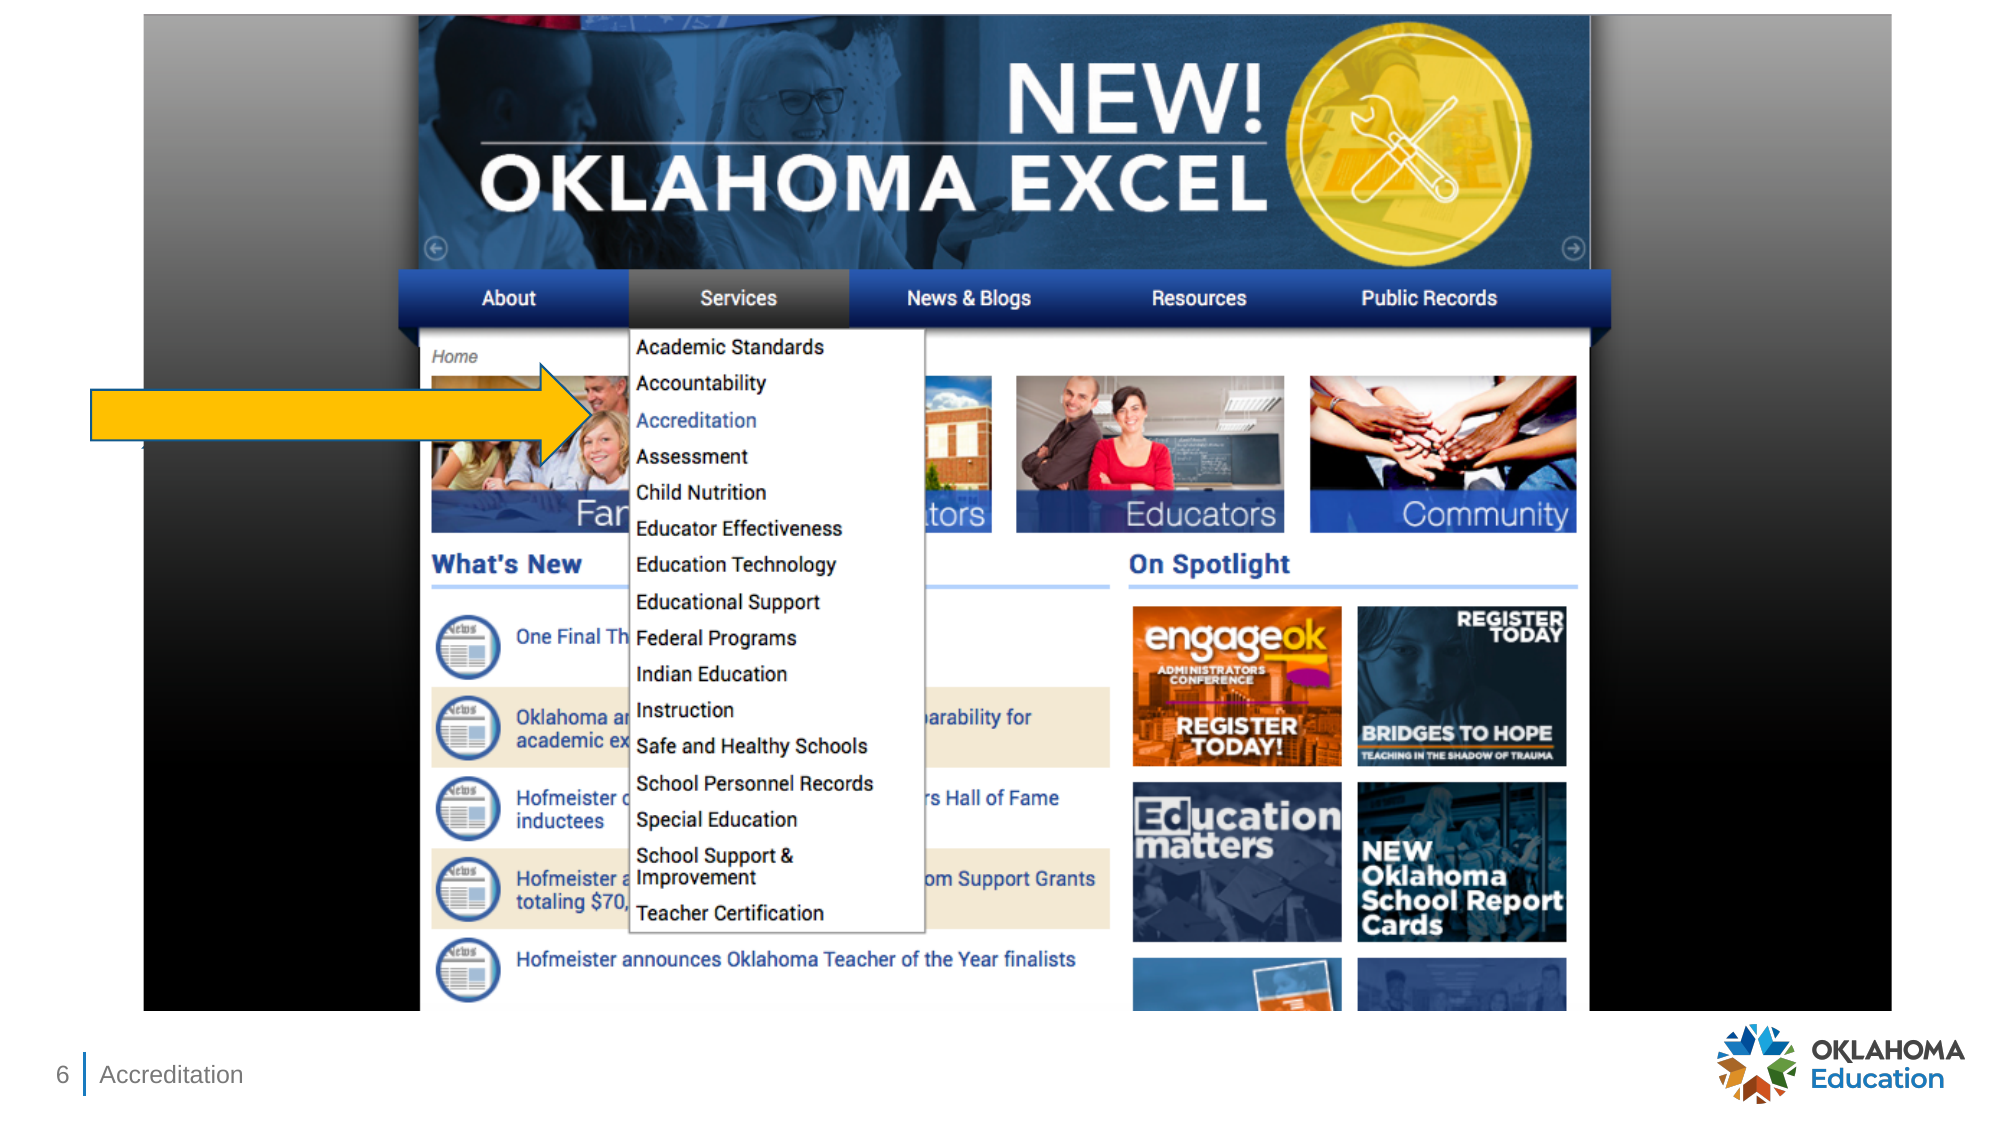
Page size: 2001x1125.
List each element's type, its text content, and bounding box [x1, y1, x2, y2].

slide_number 6 [0, 1043, 85, 1104]
footer Accreditation [85, 1043, 1063, 1104]
picture [1717, 1024, 1965, 1104]
text_box [90, 388, 143, 442]
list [143, 13, 1892, 1011]
